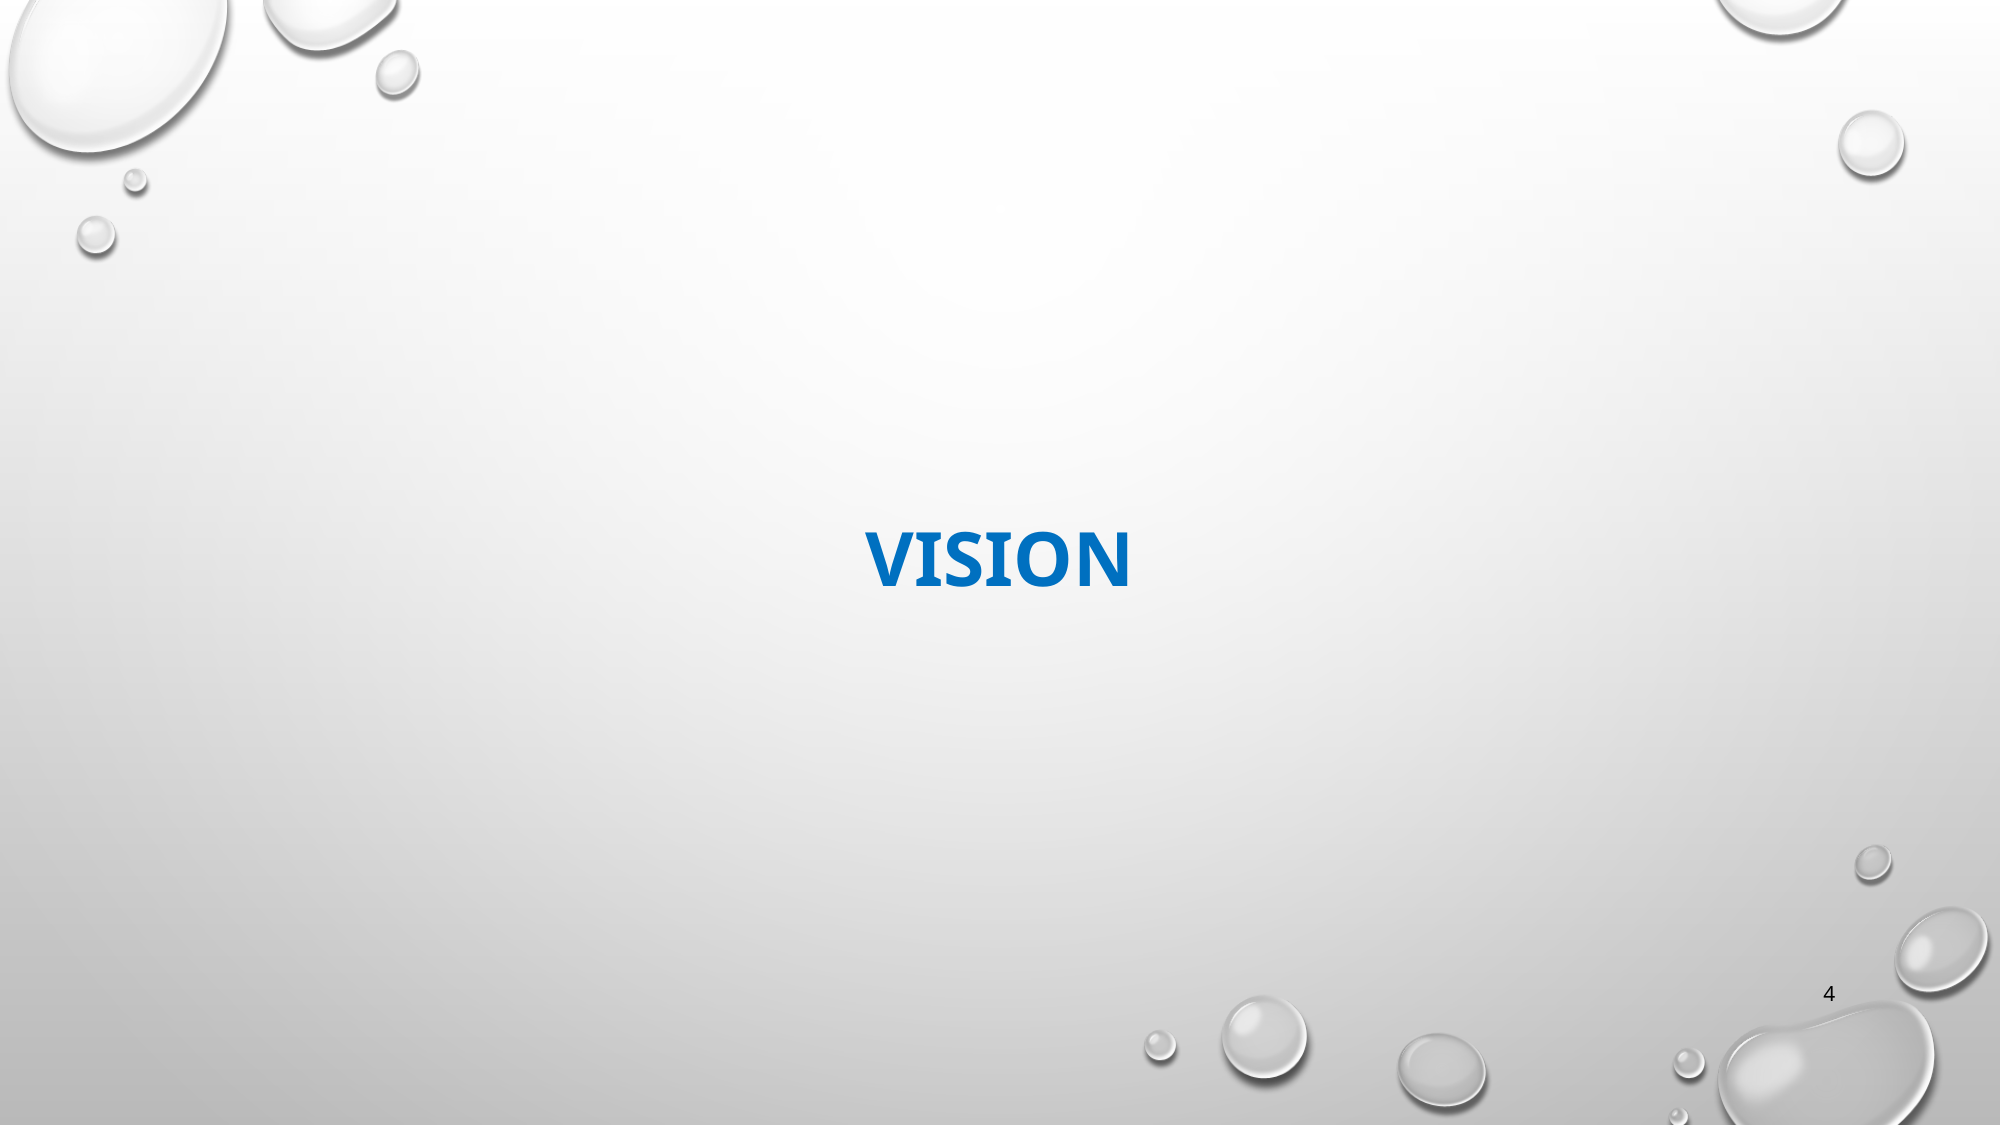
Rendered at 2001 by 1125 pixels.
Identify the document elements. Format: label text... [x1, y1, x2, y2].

title VISION [149, 431, 1851, 694]
slide_number 4 [1724, 965, 1851, 1025]
picture [0, 0, 2000, 1125]
